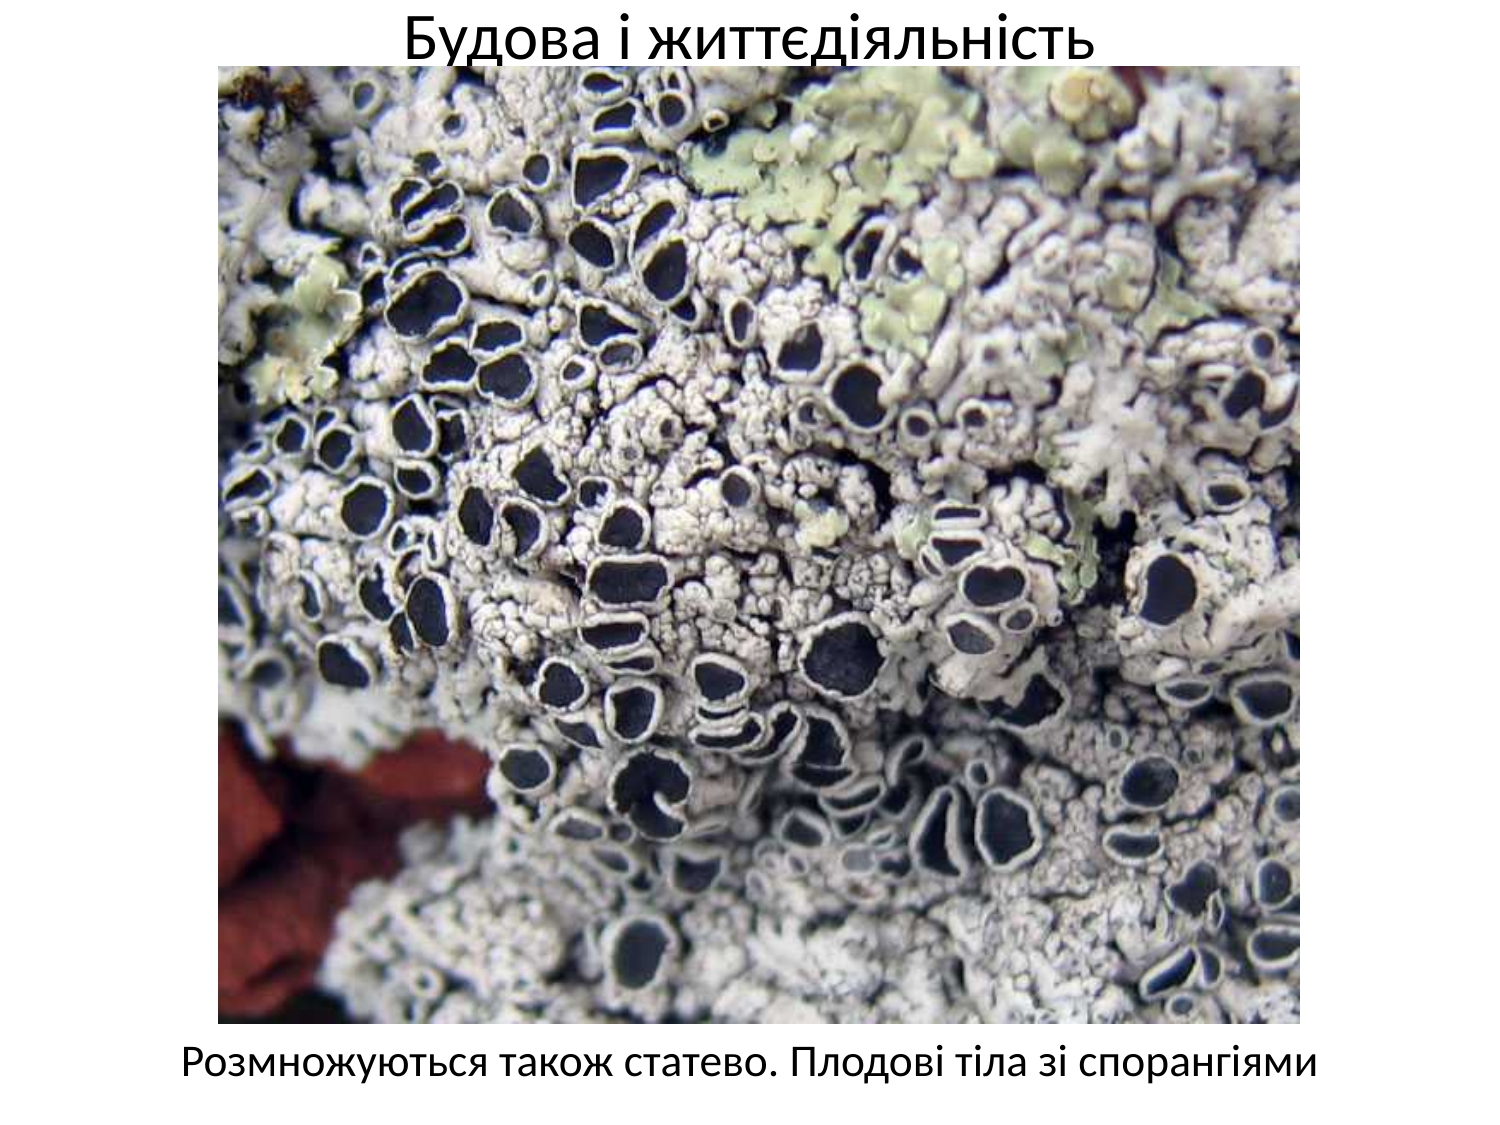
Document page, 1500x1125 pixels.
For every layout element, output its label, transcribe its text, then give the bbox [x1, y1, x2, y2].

title Будова і життєдіяльність [75, 0, 1425, 67]
picture [218, 66, 1300, 1025]
list Розмножуються також статево. Плодові тіла зі спорангіями [75, 1023, 1425, 1125]
